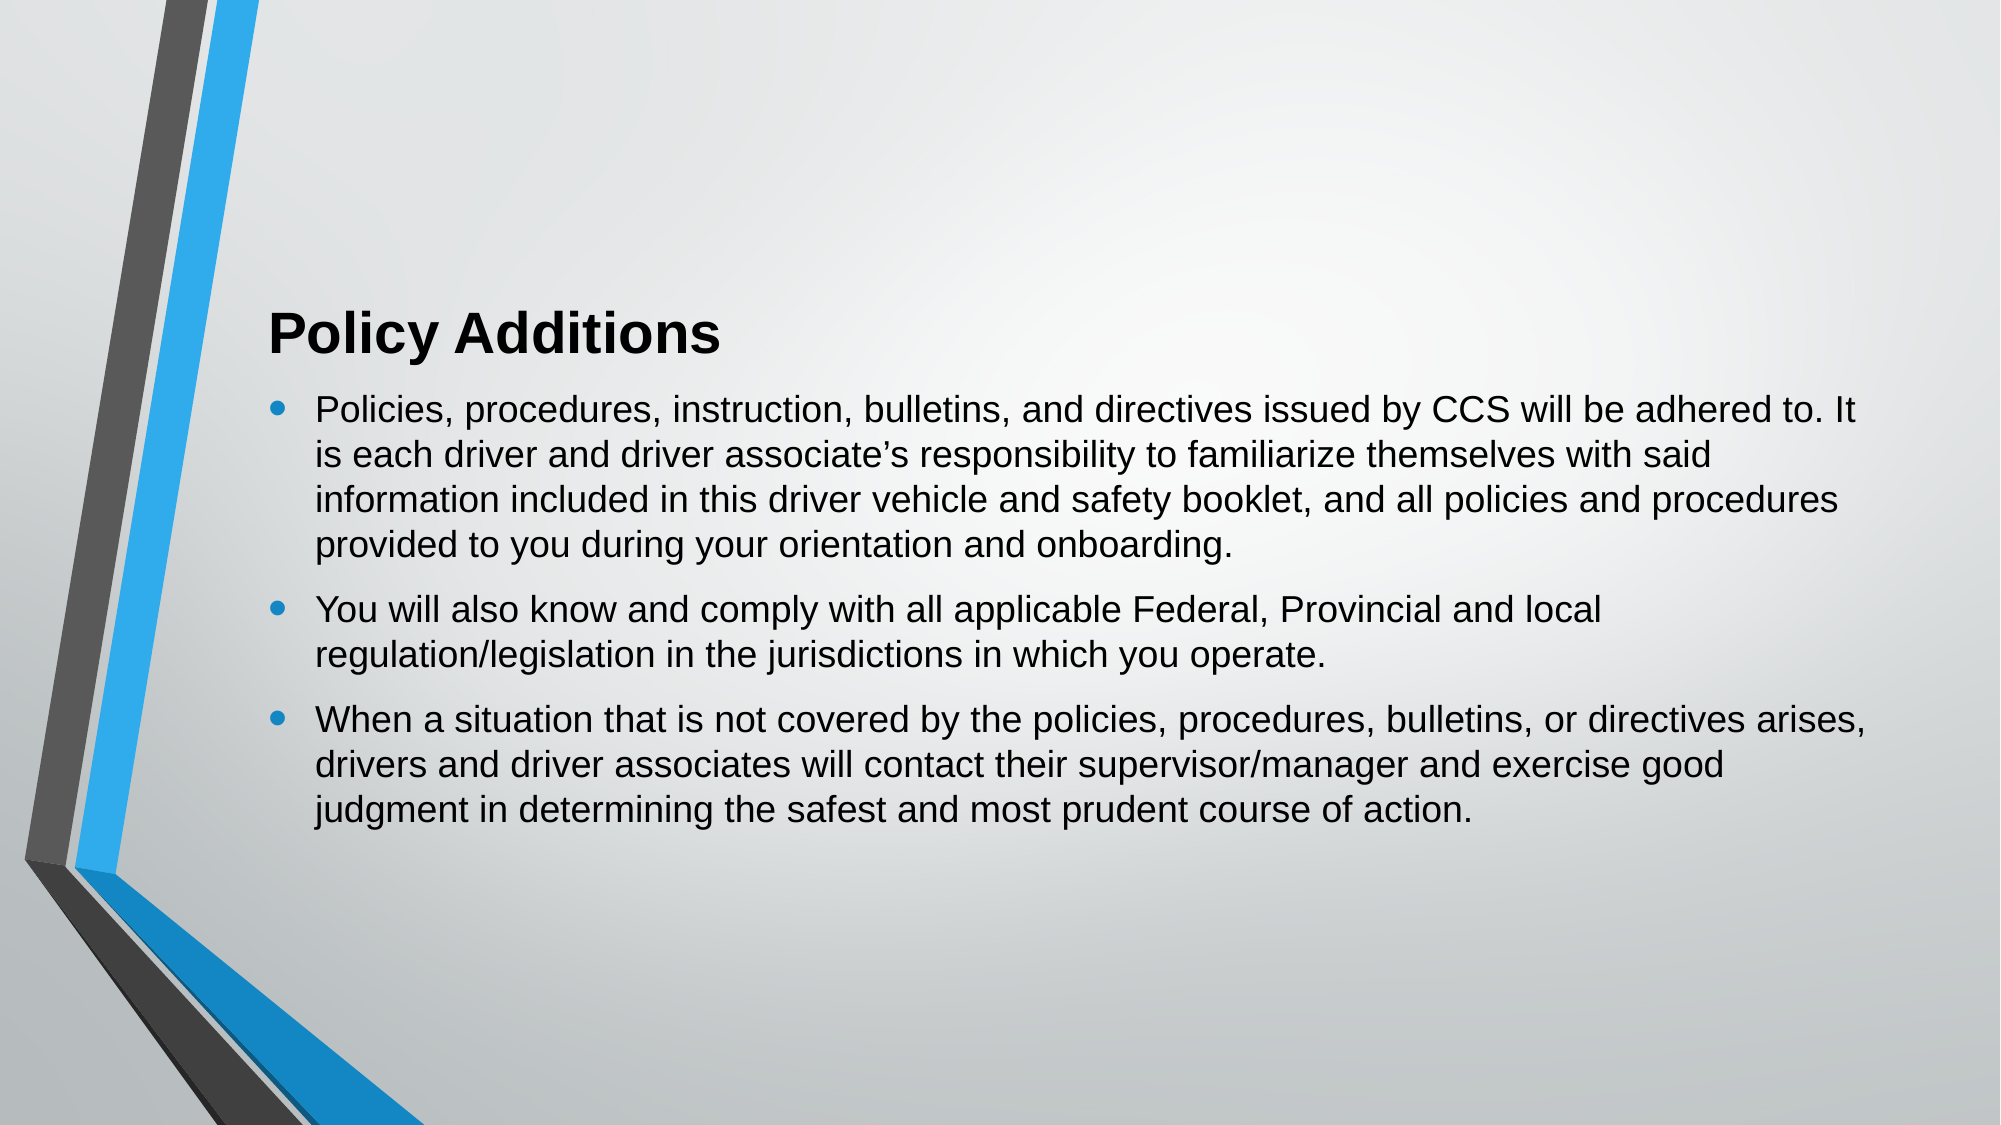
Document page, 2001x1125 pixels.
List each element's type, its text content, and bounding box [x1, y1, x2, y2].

list Policy Additions Policies, procedures, instruction, bulletins, and directives issued by CCS will be adhered to. It is each driver and driver associate’s responsibility to familiarize themselves with said information included in this driver vehicle and safety booklet, and all policies and procedures provided to you during your orientation and onboarding. You will also know and comply with all applicable Federal, Provincial and local regulation/legislation in the jurisdictions in which you operate. When a situation that is not covered by the policies, procedures, bulletins, or directives arises, drivers and driver associates will contact their supervisor/manager and exercise good judgment in determining the safest and most prudent course of action. [253, 109, 1897, 1016]
